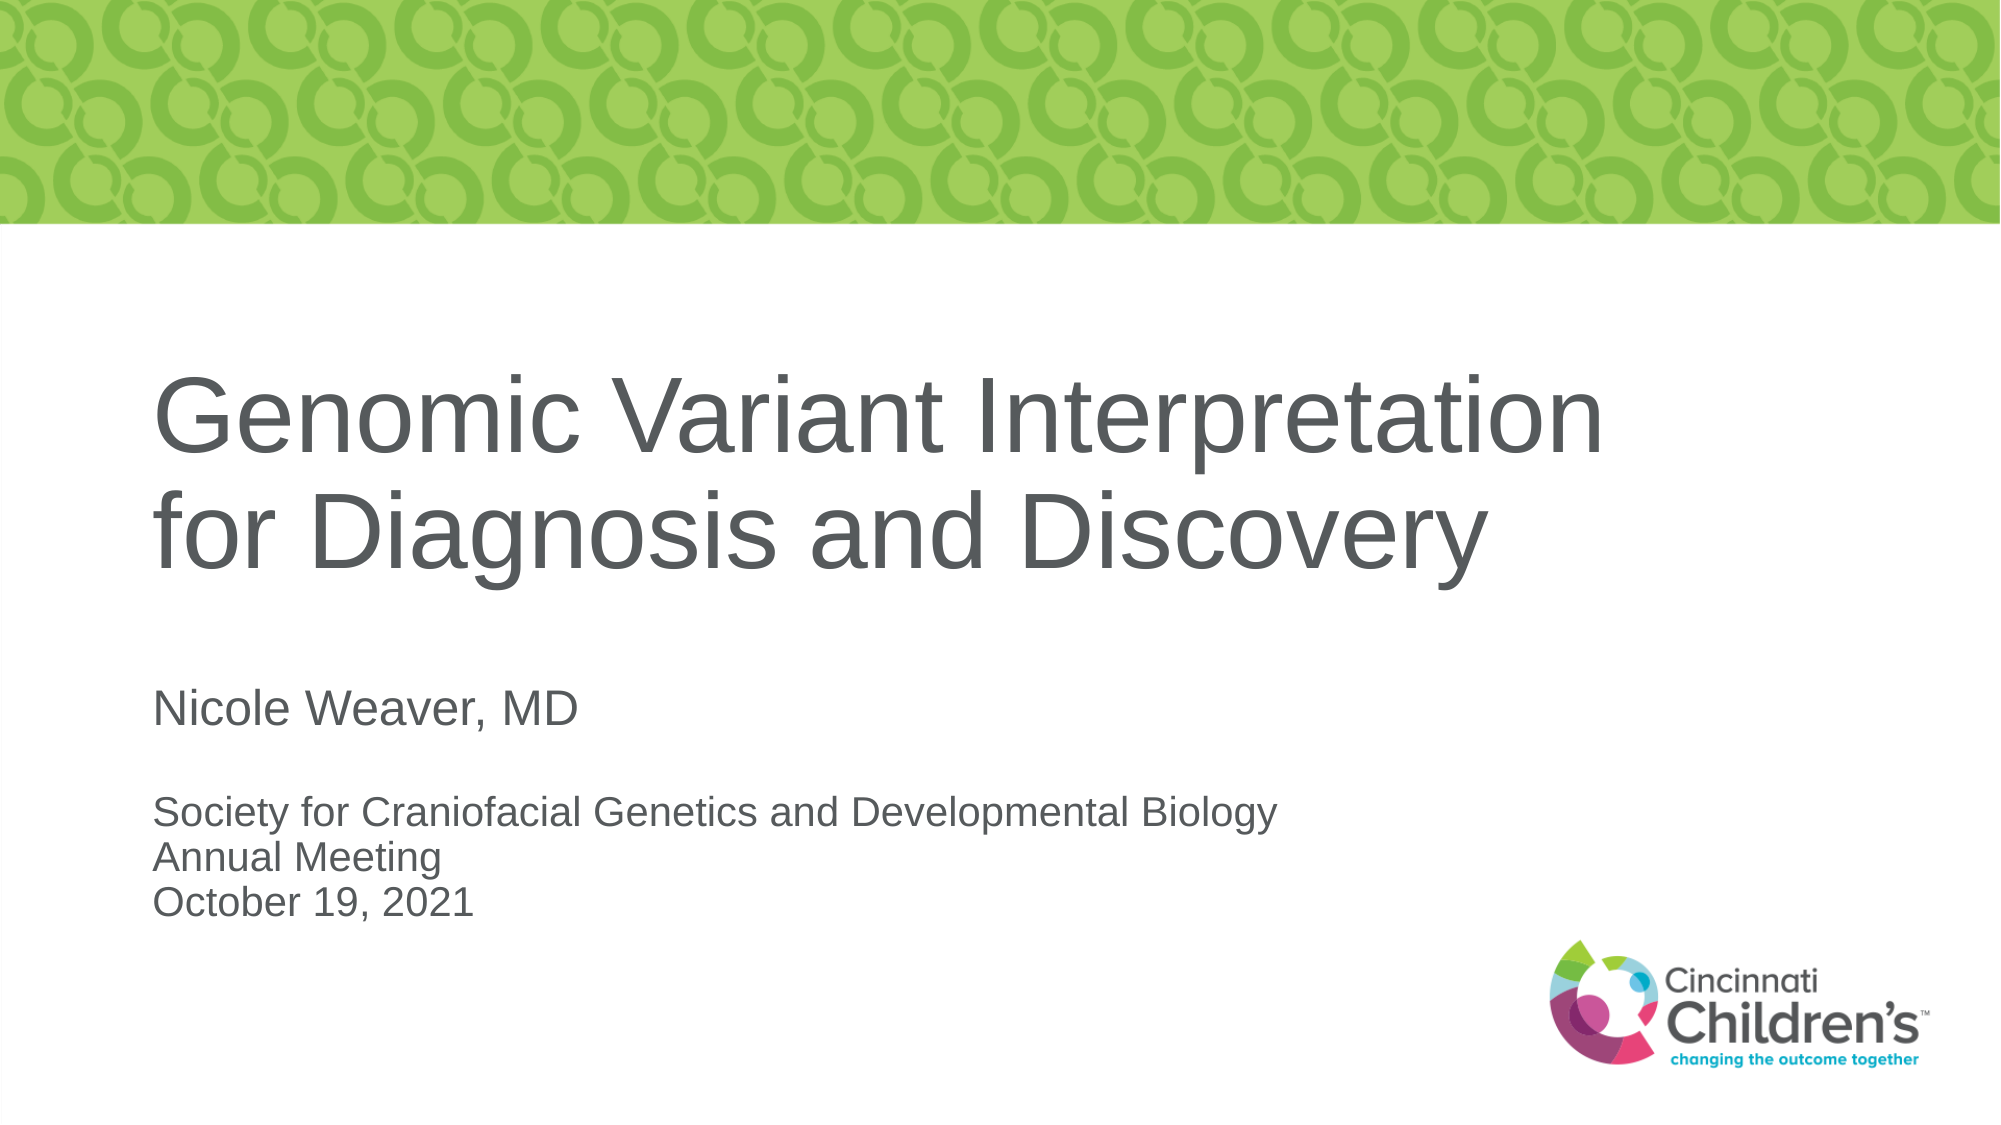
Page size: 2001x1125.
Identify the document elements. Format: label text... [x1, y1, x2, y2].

subtitle Nicole Weaver, MD Society for Craniofacial Genetics and Developmental Biology Annual Meeting October 19, 2021 [137, 674, 1638, 995]
picture [0, 0, 2001, 1125]
title Genomic Variant Interpretation for Diagnosis and Discovery [137, 248, 1638, 600]
